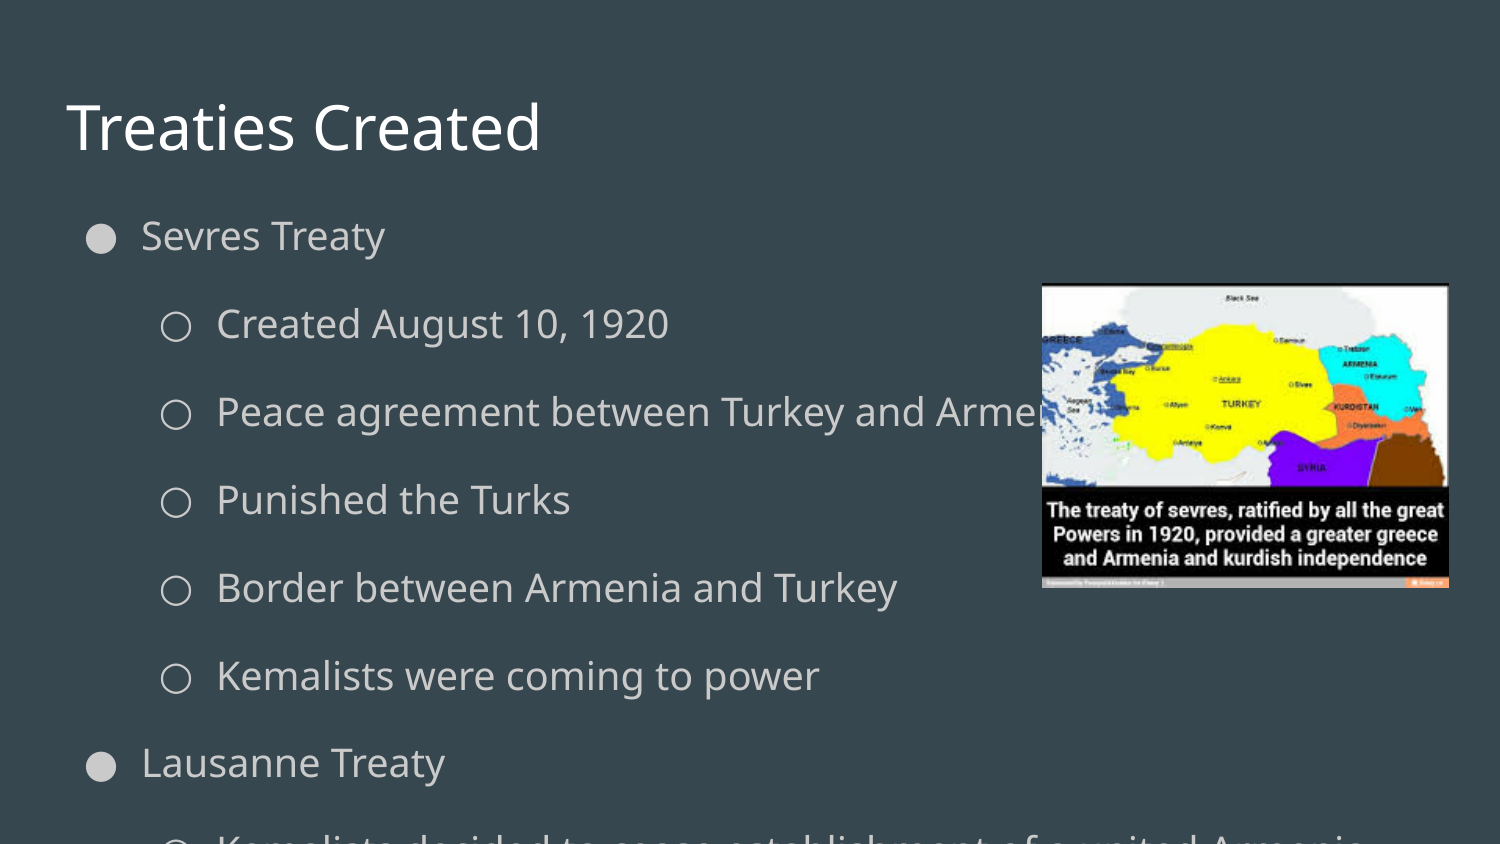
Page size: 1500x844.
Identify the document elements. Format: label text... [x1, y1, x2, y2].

list Sevres Treaty Created August 10, 1920 Peace agreement between Turkey and Armenia Punished the Turks Border between Armenia and Turkey Kemalists were coming to power Lausanne Treaty Kemalists decided to cease establishment of a united Armenia Discuss meeting to rethink the Sevres Treaty Replace it with a new treaty Excluded and didn’t mention the Young Turks [51, 189, 1449, 750]
picture [1042, 283, 1450, 588]
title Treaties Created [51, 72, 1449, 167]
